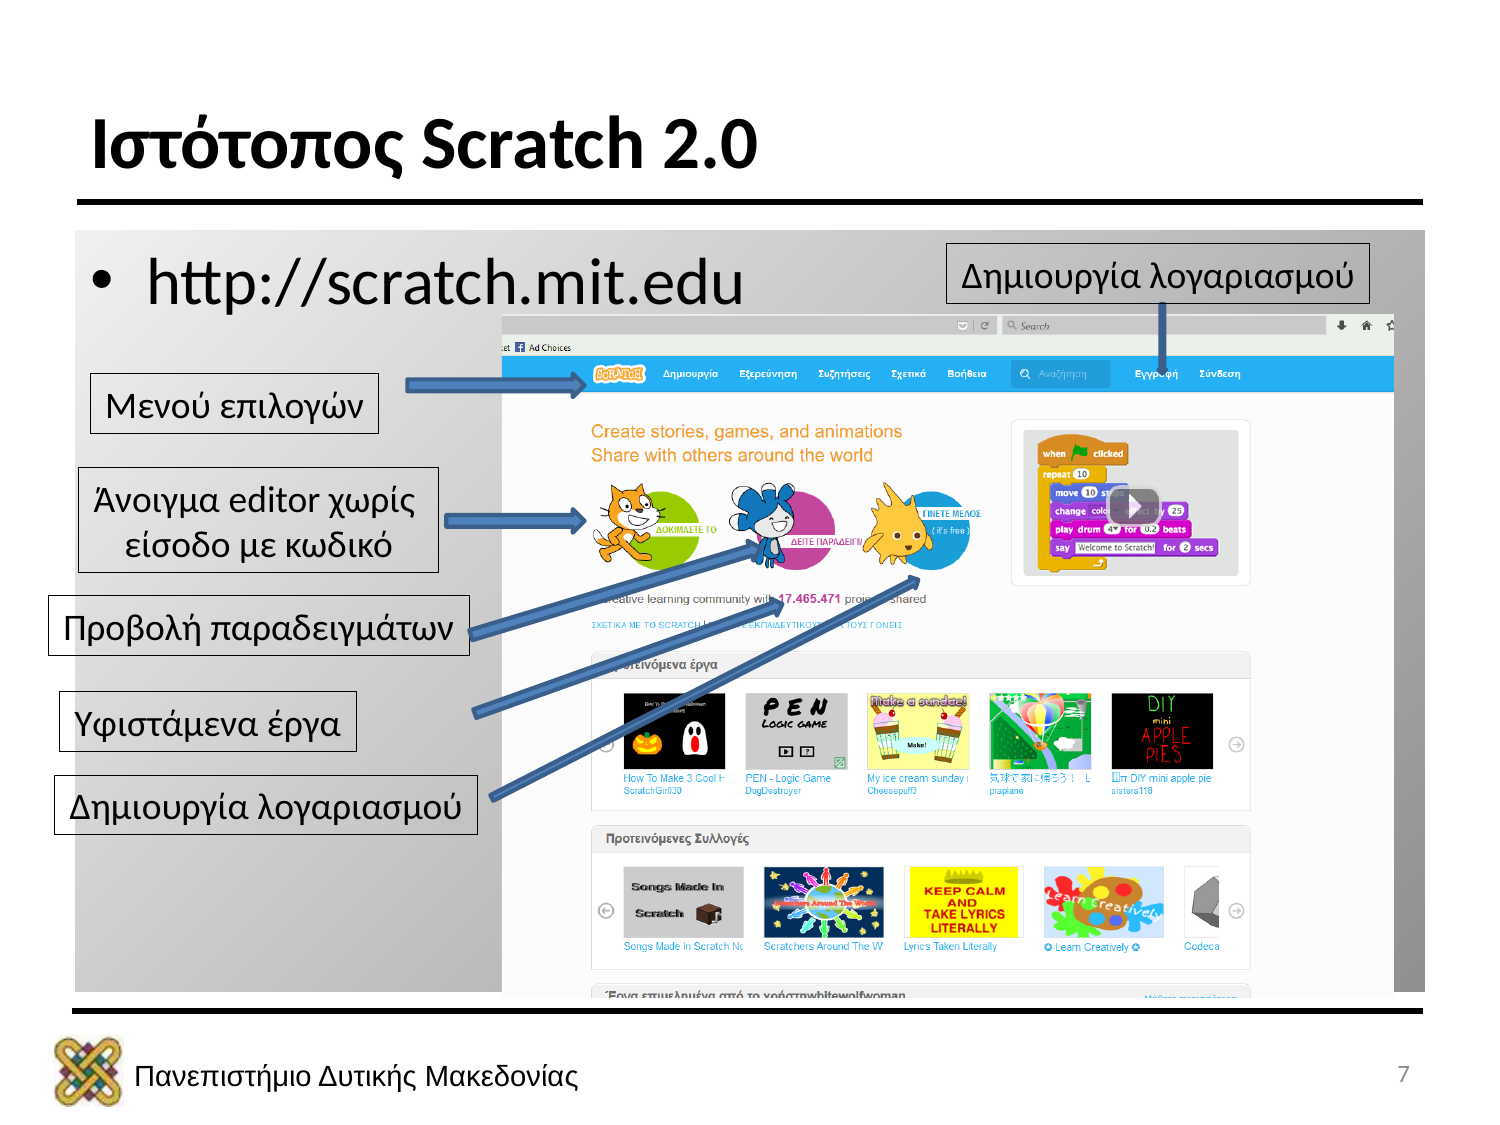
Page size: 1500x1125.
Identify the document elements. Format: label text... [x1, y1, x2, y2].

title Ιστότοπος Scratch 2.0 [75, 45, 1425, 230]
picture [501, 314, 1394, 999]
text_box [444, 512, 496, 529]
picture [54, 1034, 124, 1107]
text_box [488, 789, 496, 803]
text_box [1158, 304, 1167, 312]
text_box Δημιουργία λογαριασμού [54, 775, 478, 835]
text_box [405, 377, 496, 394]
text_box Προβολή παραδειγμάτων [48, 595, 470, 656]
text_box Δημιουργία λογαριασμού [946, 243, 1370, 304]
text_box [471, 699, 496, 720]
text_box Υφιστάμενα έργα [59, 691, 357, 752]
slide_number 7 [1074, 1042, 1425, 1103]
text_box Μενού επιλογών [90, 373, 379, 434]
list http://scratch.mit.edu [75, 230, 1425, 992]
text_box Άνοιγμα editor χωρίς είσοδο με κωδικό [78, 467, 439, 573]
text_box [467, 619, 496, 643]
